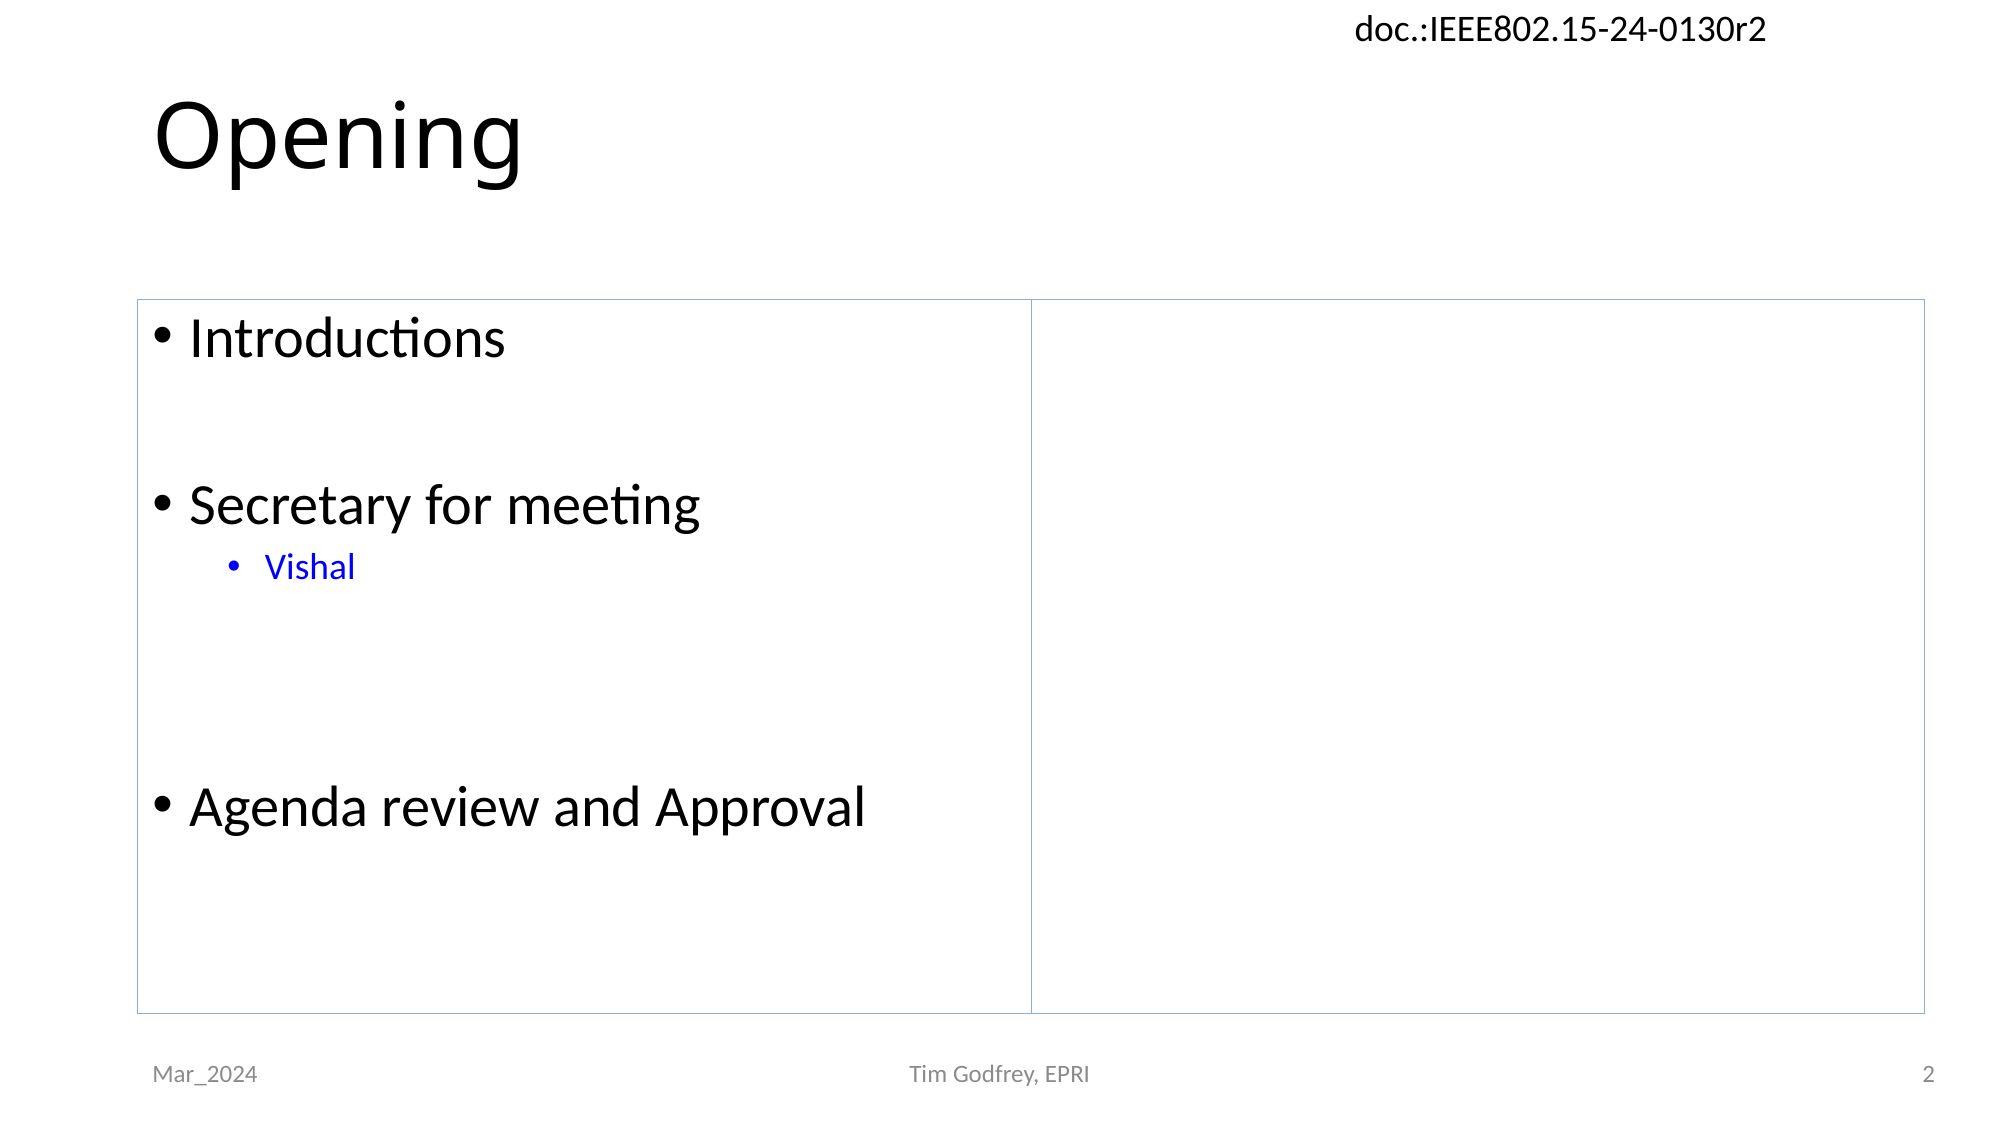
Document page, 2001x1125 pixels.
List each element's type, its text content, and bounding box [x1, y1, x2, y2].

title Opening [137, 62, 1863, 216]
footer Tim Godfrey, EPRI [662, 1042, 1338, 1103]
slide_number 2 [1462, 1042, 1950, 1103]
list Introductions Secretary for meeting Vishal Agenda review and Approval [137, 299, 1031, 1014]
slide_number Mar_2024 [137, 1042, 588, 1103]
text_box [1031, 299, 1925, 1014]
